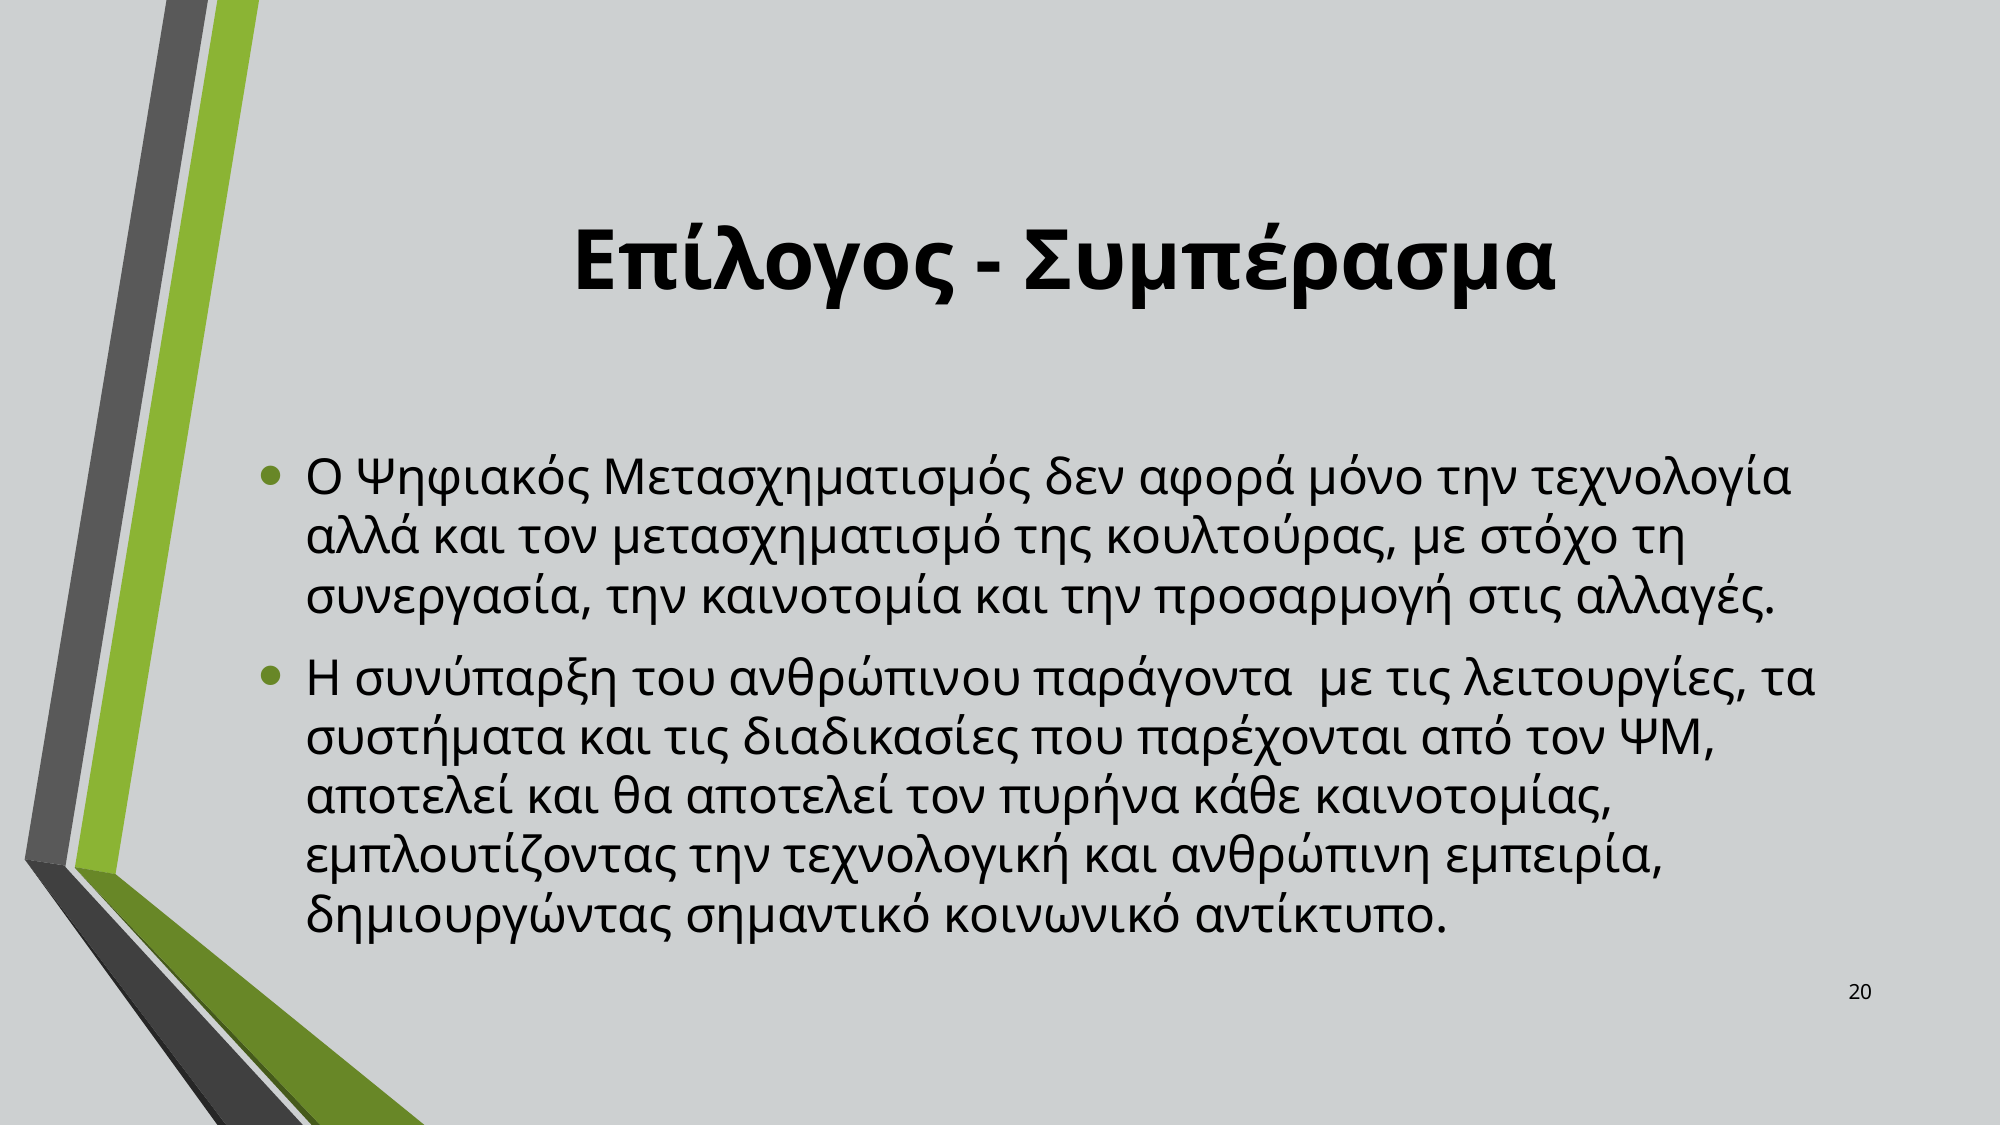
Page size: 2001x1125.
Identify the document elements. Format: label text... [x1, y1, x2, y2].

title Επίλογος - Συμπέρασμα [243, 112, 1887, 400]
list Ο Ψηφιακός Μετασχηματισμός δεν αφορά μόνο την τεχνολογία αλλά και τον μετασχηματισμό της κουλτούρας, με στόχο τη συνεργασία, την καινοτομία και την προσαρμογή στις αλλαγές. Η συνύπαρξη του ανθρώπινου παράγοντα με τις λειτουργίες, τα συστήματα και τις διαδικασίες που παρέχονται από τον ΨΜ, αποτελεί και θα αποτελεί τον πυρήνα κάθε καινοτομίας, εμπλουτίζοντας την τεχνολογική και ανθρώπινη εμπειρία, δημιουργώντας σημαντικό κοινωνικό αντίκτυπο. [243, 437, 1887, 950]
slide_number 20 [1796, 962, 1887, 1023]
